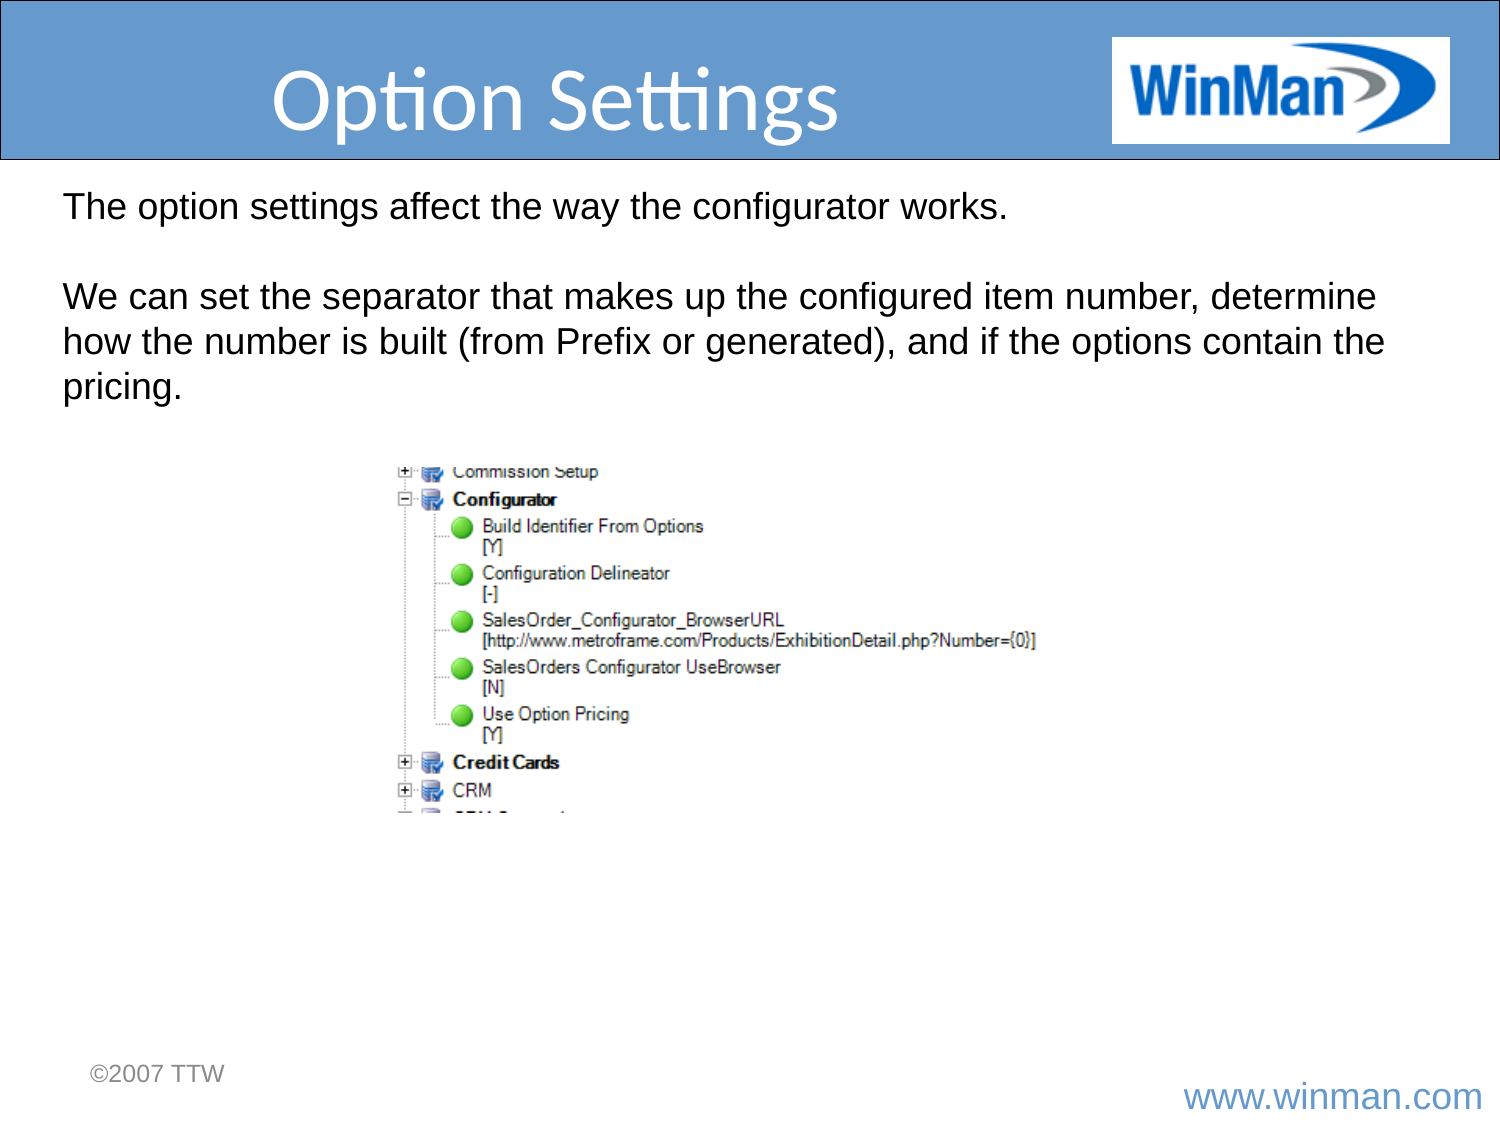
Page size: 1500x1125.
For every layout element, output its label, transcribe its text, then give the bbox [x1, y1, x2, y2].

picture [1113, 37, 1450, 144]
picture [391, 466, 1108, 813]
text_box The option settings affect the way the configurator works. We can set the separator that makes up the configured item number, determine how the number is built (from Prefix or generated), and if the options contain the pricing. [47, 174, 1463, 415]
slide_number ©2007 TTW [75, 1042, 425, 1103]
title Option Settings [0, 0, 1113, 188]
